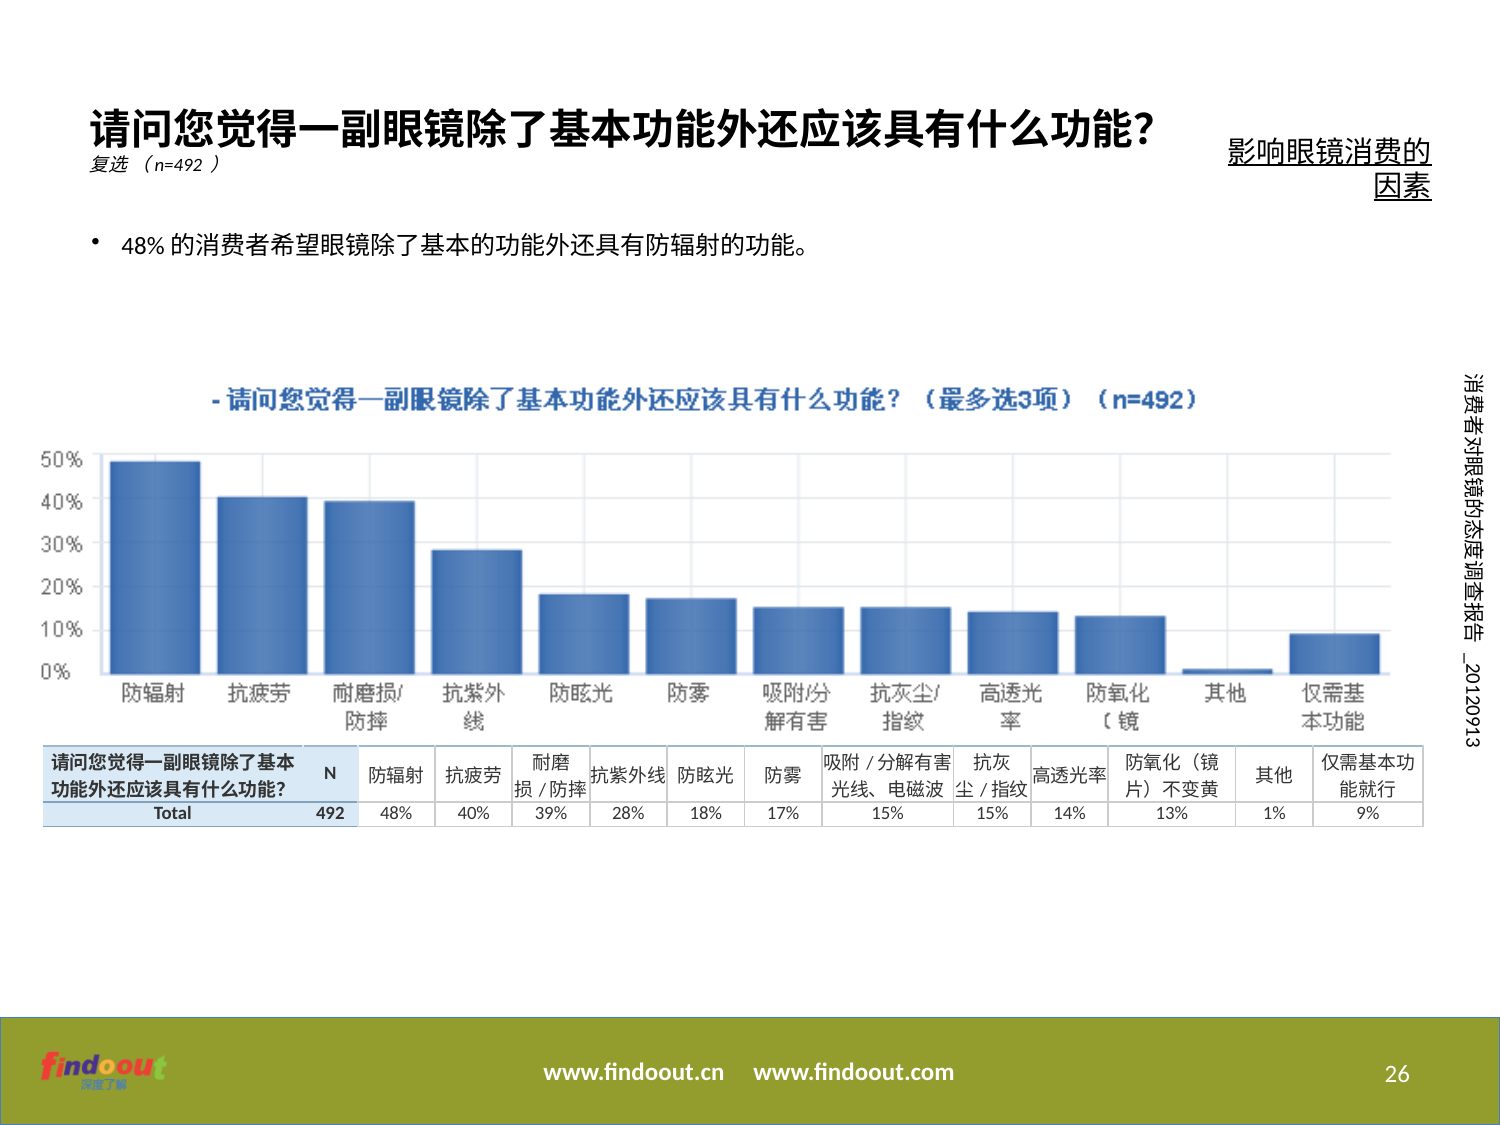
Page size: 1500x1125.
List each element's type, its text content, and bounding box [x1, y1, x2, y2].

table_cell 48% [359, 803, 434, 826]
table_cell 39% [513, 803, 589, 826]
table_cell 15% [954, 803, 1030, 826]
table_cell 15% [823, 803, 953, 826]
table_header 防氧化（镜片）不变黄 [1109, 747, 1235, 801]
table_cell 13% [1109, 803, 1235, 826]
table_cell 18% [668, 803, 744, 826]
table_cell 9% [1314, 803, 1422, 826]
table_header 防雾 [745, 747, 821, 801]
table_cell 40% [436, 803, 511, 826]
table_cell 1% [1236, 803, 1312, 826]
slide_number 26 [1074, 1042, 1425, 1103]
picture [41, 1049, 167, 1092]
table_header 防眩光 [668, 747, 744, 801]
table_header 耐磨损/防摔 [513, 747, 589, 801]
table_header 抗疲劳 [436, 747, 511, 801]
table_cell 14% [1032, 803, 1107, 826]
table_header 抗灰尘/指纹 [954, 747, 1030, 801]
table_cell 492 [304, 803, 357, 826]
table_header 其他 [1236, 747, 1312, 801]
table_cell 17% [745, 803, 821, 826]
table_header 防辐射 [359, 747, 434, 801]
table_header 高透光率 [1032, 747, 1107, 801]
table_header 请问您觉得一副眼镜除了基本功能外还应该具有什么功能？ [43, 747, 302, 801]
table_header N [304, 747, 357, 801]
text_box 请问您觉得一副眼镜除了基本功能外还应该具有什么功能？ 复选 （n=492 ） [74, 45, 1425, 233]
table_cell 28% [591, 803, 666, 826]
table_header 吸附/分解有害光线、电磁波 [823, 747, 953, 801]
table_cell Total [43, 803, 302, 826]
table_header 仅需基本功能就行 [1314, 747, 1422, 801]
text_box 48%的消费者希望眼镜除了基本的功能外还具有防辐射的功能。 [76, 221, 1402, 267]
text_box 影响眼镜消费的因素 [1210, 125, 1447, 211]
table_header 抗紫外线 [591, 747, 666, 801]
picture [34, 372, 1394, 738]
